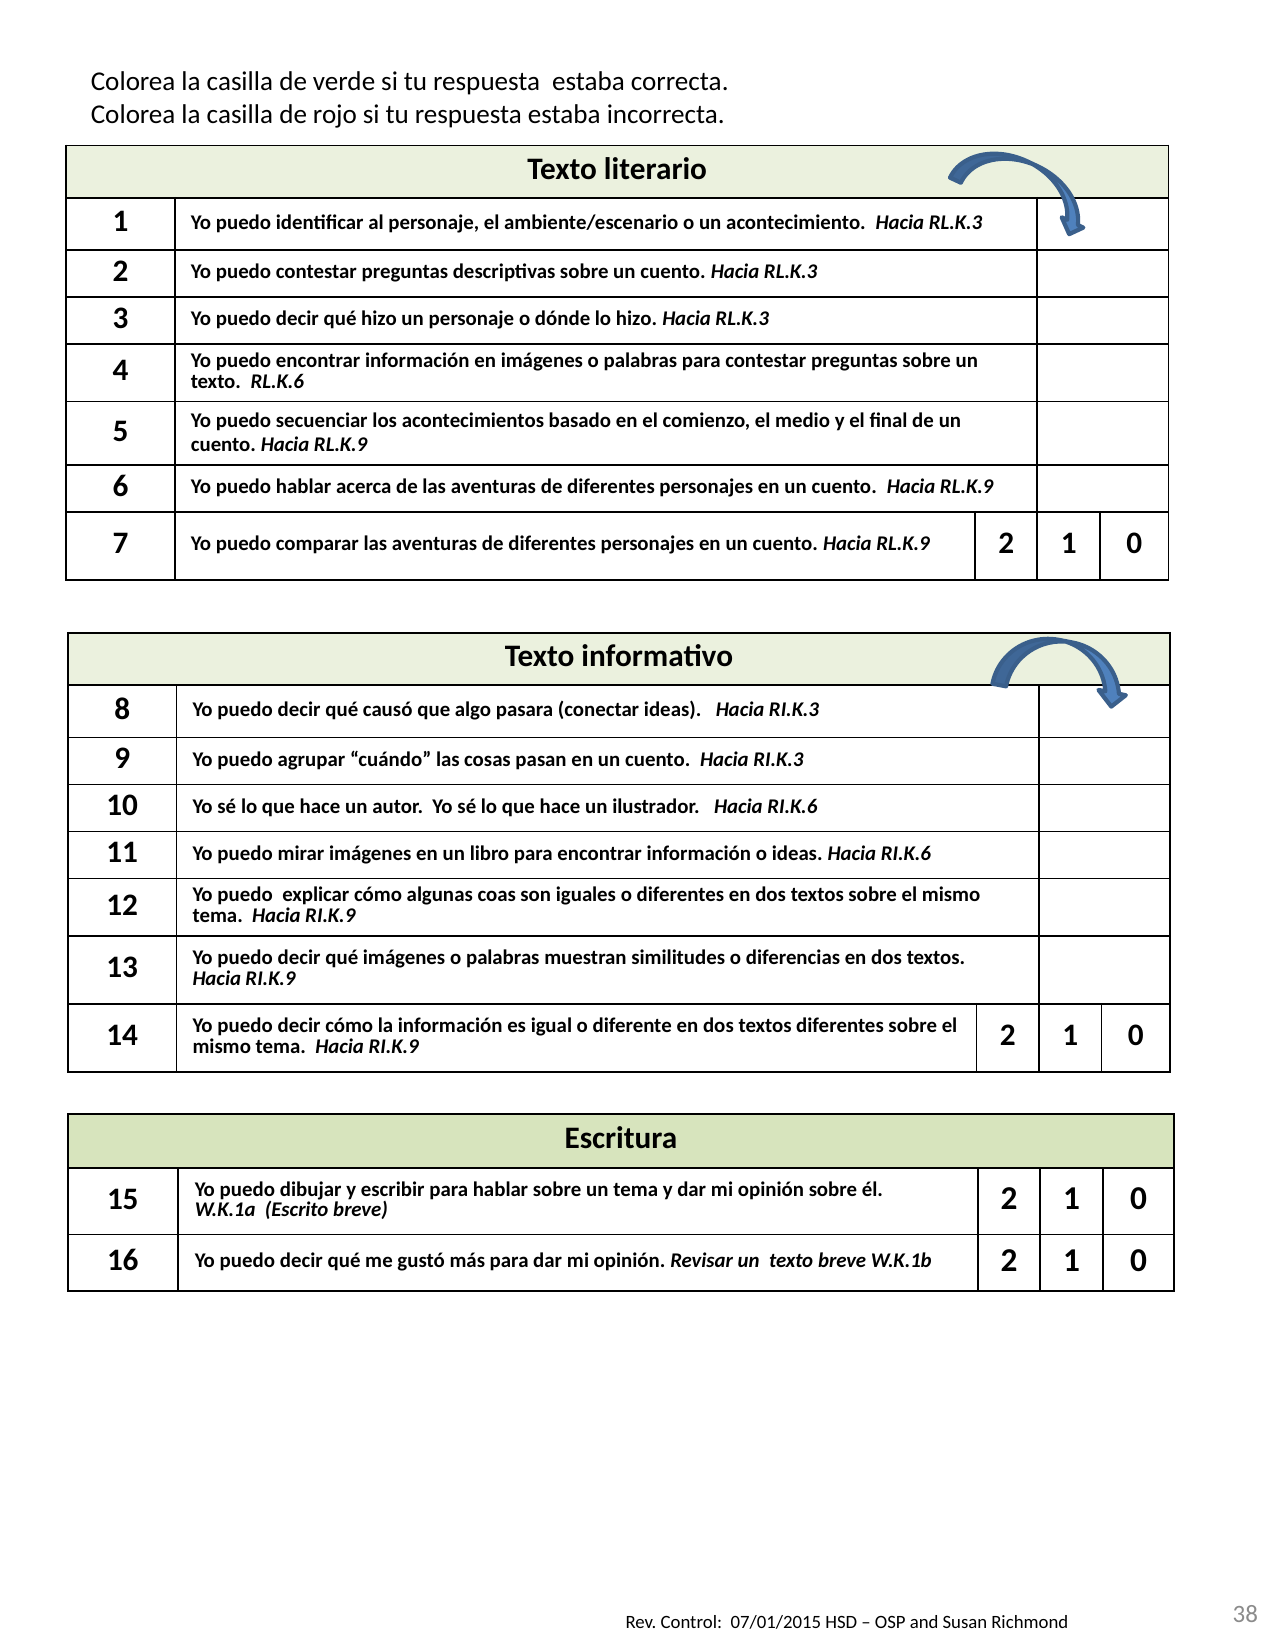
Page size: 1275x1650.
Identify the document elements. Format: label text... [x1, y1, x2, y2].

table_cell 3 [67, 298, 174, 343]
table_cell Yo puedo decir cómo la información es igual o diferente en dos textos diferentes sobre el mismo tema. Hacia RI.K.9 [177, 1005, 976, 1071]
table_cell Yo puedo secuenciar los acontecimientos basado en el comienzo, el medio y el final de un cuento. Hacia RL.K.9 [176, 402, 1036, 464]
table_cell 2 [67, 251, 174, 296]
table_cell 0 [1102, 1005, 1169, 1071]
table_cell Yo puedo contestar preguntas descriptivas sobre un cuento. Hacia RL.K.3 [176, 251, 1036, 296]
table_cell 4 [67, 345, 174, 401]
table_cell Yo puedo decir qué hizo un personaje o dónde lo hizo. Hacia RL.K.3 [176, 298, 1036, 343]
table_cell [1040, 738, 1169, 784]
slide_number 38 [1136, 1581, 1275, 1645]
table_header Texto literario [67, 146, 1168, 197]
table_cell [1038, 345, 1168, 401]
table_cell 7 [67, 513, 174, 579]
table_cell [1038, 466, 1168, 511]
table_cell Yo puedo decir qué imágenes o palabras muestran similitudes o diferencias en dos textos. Hacia RI.K.9 [177, 937, 1038, 1003]
table_cell 10 [69, 785, 176, 831]
table_cell Yo puedo mirar imágenes en un libro para encontrar información o ideas. Hacia RI.K.6 [177, 832, 1038, 878]
table_cell 2 [979, 1169, 1039, 1234]
table_cell 2 [976, 513, 1036, 579]
text_box Colorea la casilla de verde si tu respuesta estaba correcta. Colorea la casilla de rojo si tu respuesta estaba incorrecta. [75, 55, 1181, 137]
table_cell 13 [69, 937, 176, 1003]
table_cell [1040, 785, 1169, 831]
table_cell 5 [67, 402, 174, 464]
table_cell 0 [1104, 1169, 1173, 1234]
table_cell 11 [69, 832, 176, 878]
table_cell 2 [979, 1235, 1039, 1290]
table_cell 12 [69, 879, 176, 935]
table_cell [1040, 879, 1169, 935]
table_cell 8 [69, 686, 176, 737]
table_cell 2 [977, 1005, 1038, 1071]
table_cell [1038, 402, 1168, 464]
table_cell Yo puedo agrupar “cuándo” las cosas pasan en un cuento. Hacia RI.K.3 [177, 738, 1038, 784]
table_cell Yo puedo hablar acerca de las aventuras de diferentes personajes en un cuento. Hacia RL.K.9 [176, 466, 1036, 511]
table_cell Yo sé lo que hace un autor. Yo sé lo que hace un ilustrador. Hacia RI.K.6 [177, 785, 1038, 831]
table_cell 0 [1104, 1235, 1173, 1290]
text_box [990, 636, 1128, 709]
table_header Texto informativo [69, 634, 1169, 684]
table_cell [1040, 832, 1169, 878]
table_cell Yo puedo comparar las aventuras de diferentes personajes en un cuento. Hacia RL.K.9 [176, 513, 974, 579]
table_cell 15 [69, 1169, 177, 1234]
table_header Escritura [69, 1115, 1173, 1167]
table_cell [1038, 251, 1168, 296]
table_cell 0 [1101, 513, 1168, 579]
table_cell 1 [1040, 1005, 1101, 1071]
table_cell [1040, 937, 1169, 1003]
table_cell Yo puedo dibujar y escribir para hablar sobre un tema y dar mi opinión sobre él. W.K.1a (Escrito breve) [179, 1169, 977, 1234]
table_cell Yo puedo explicar cómo algunas coas son iguales o diferentes en dos textos sobre el mismo tema. Hacia RI.K.9 [177, 879, 1038, 935]
table_cell 14 [69, 1005, 176, 1071]
table_cell 1 [1041, 1235, 1102, 1290]
table_cell 1 [1038, 513, 1099, 579]
table_cell [1038, 298, 1168, 343]
table_cell 6 [67, 466, 174, 511]
table_cell 16 [69, 1235, 177, 1290]
table_cell Yo puedo encontrar información en imágenes o palabras para contestar preguntas sobre un texto. RL.K.6 [176, 345, 1036, 401]
table_cell [1038, 199, 1168, 249]
table_cell 1 [67, 199, 174, 249]
table_cell Yo puedo decir qué causó que algo pasara (conectar ideas). Hacia RI.K.3 [177, 686, 1038, 737]
table_cell Yo puedo identificar al personaje, el ambiente/escenario o un acontecimiento. Hacia RL.K.3 [176, 199, 1036, 249]
table_cell 1 [1041, 1169, 1102, 1234]
text_box [948, 151, 1086, 237]
table_cell [1040, 686, 1169, 737]
table_cell 9 [69, 738, 176, 784]
table_cell Yo puedo decir qué me gustó más para dar mi opinión. Revisar un texto breve W.K.1b [179, 1235, 977, 1290]
